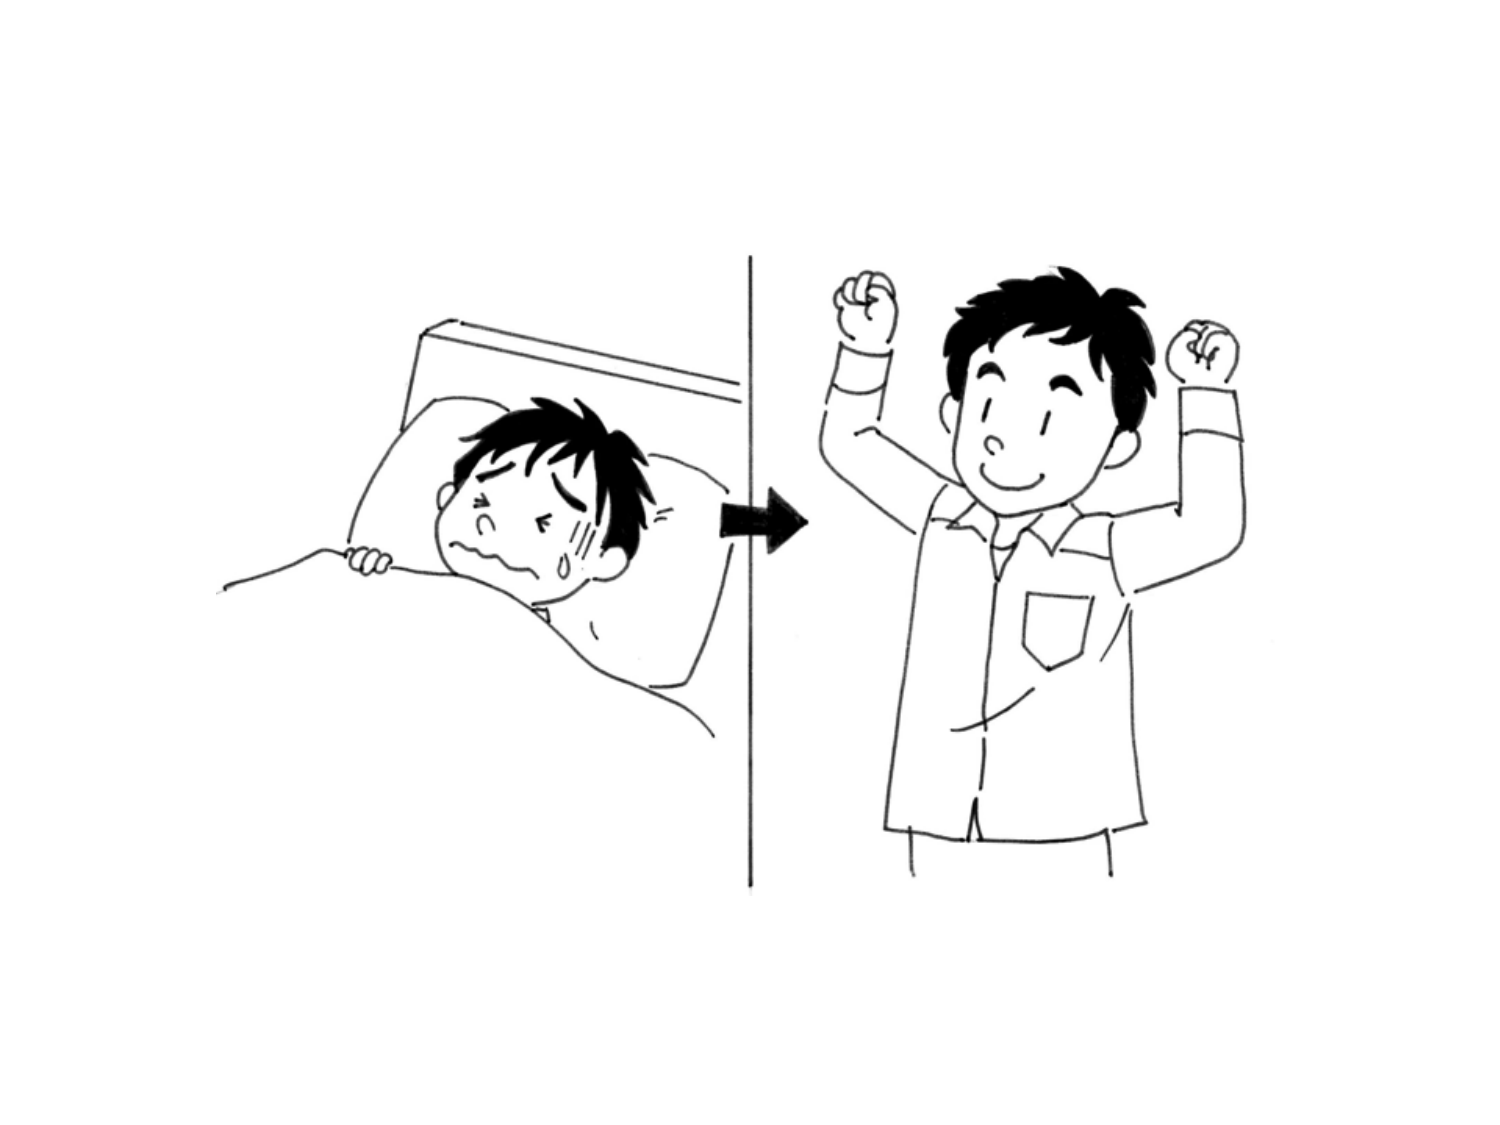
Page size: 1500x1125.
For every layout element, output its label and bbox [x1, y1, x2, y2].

picture [216, 228, 1284, 896]
